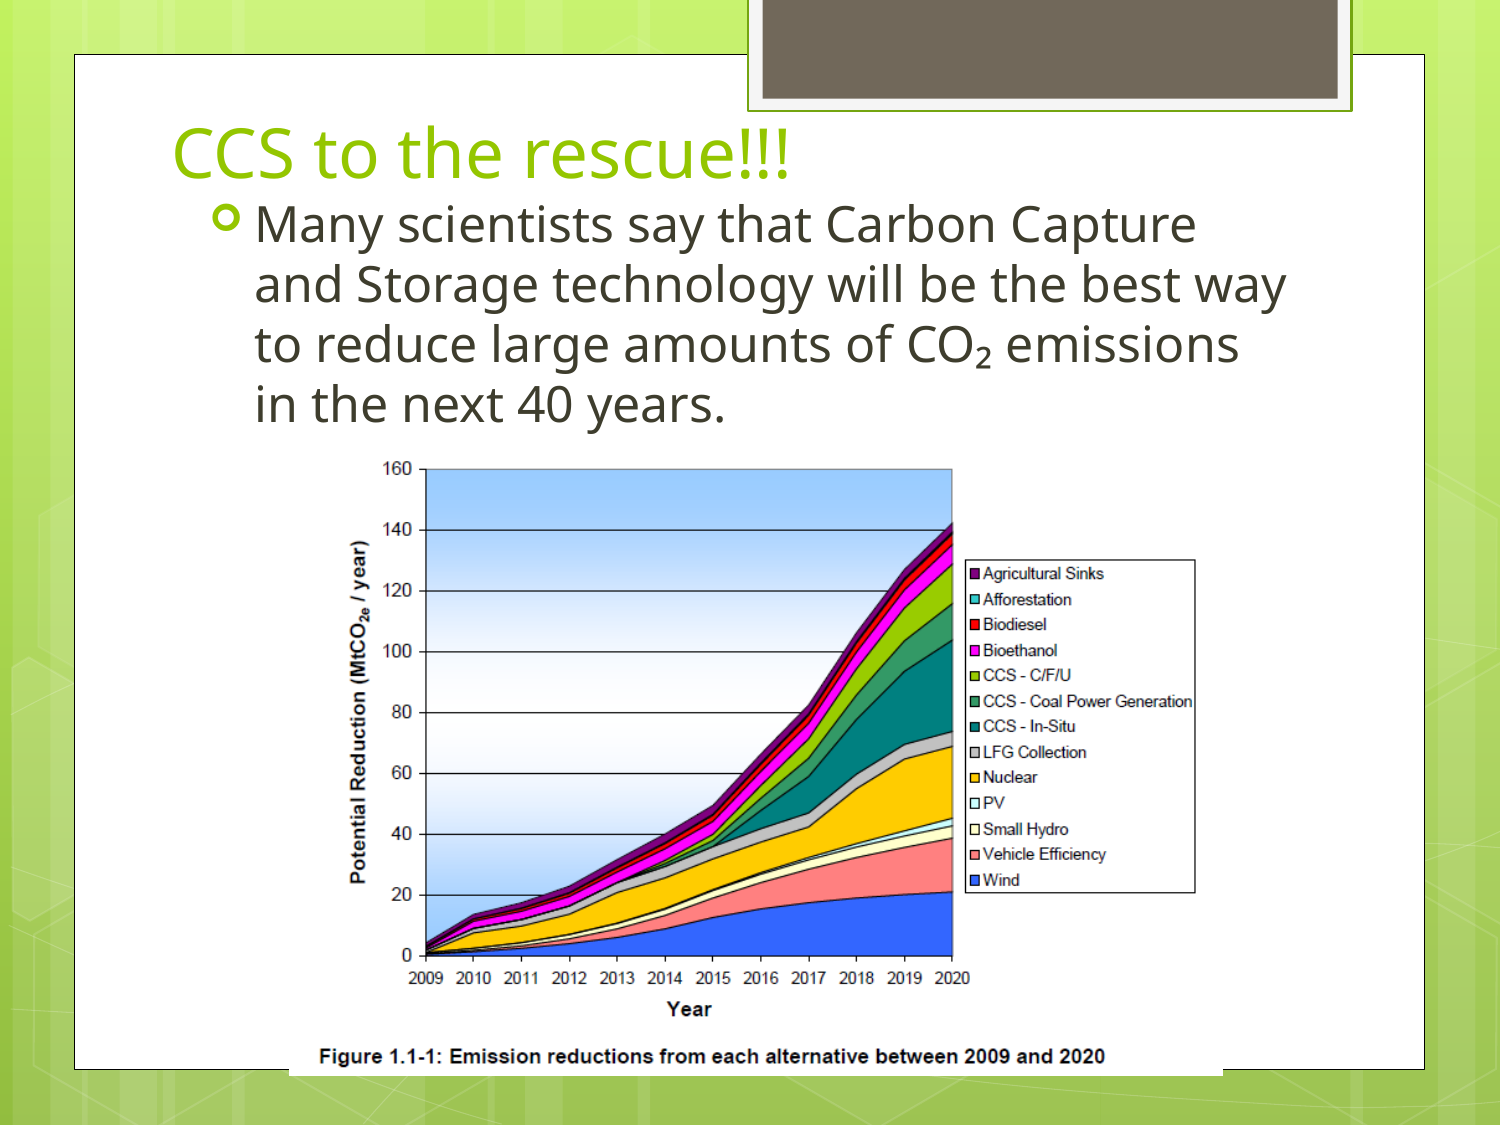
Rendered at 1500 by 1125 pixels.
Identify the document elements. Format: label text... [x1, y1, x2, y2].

list Many scientists say that Carbon Capture and Storage technology will be the best way to reduce large amounts of CO₂ emissions in the next 40 years. [183, 184, 1306, 1024]
title CCS to the rescue!!! [156, 101, 1262, 201]
picture [288, 444, 1223, 1076]
